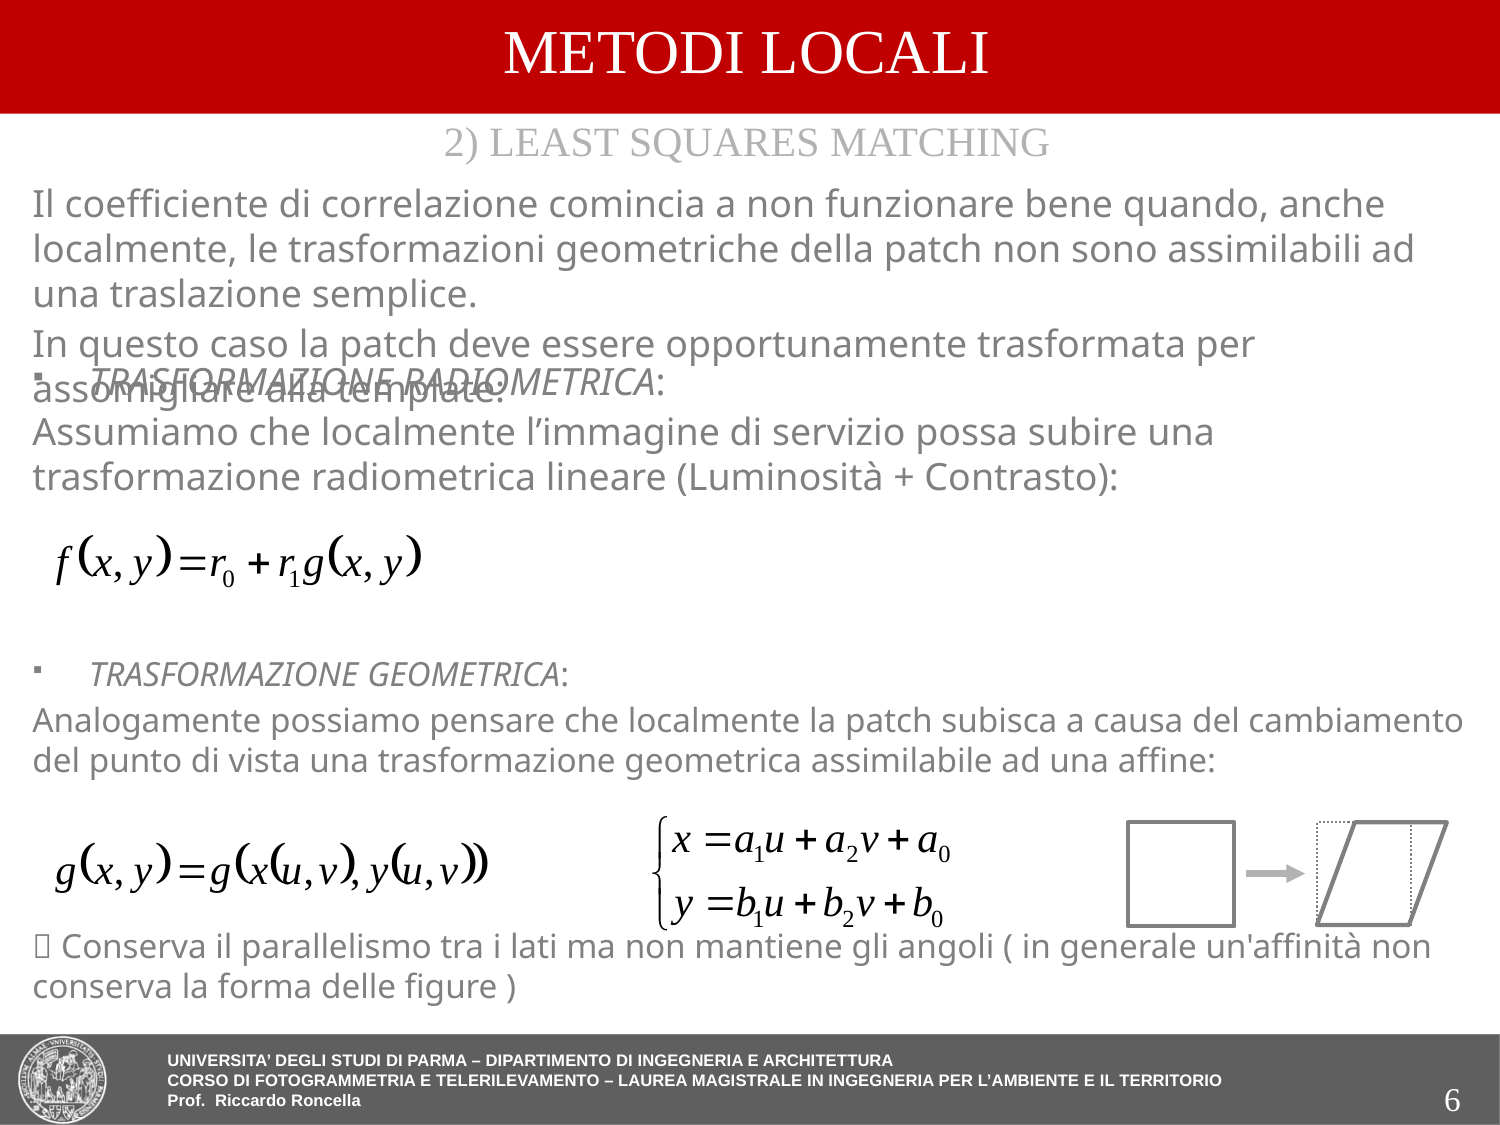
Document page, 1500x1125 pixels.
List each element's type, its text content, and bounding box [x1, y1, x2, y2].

text_box 6 [1429, 1070, 1500, 1125]
text_box 2) LEAST SQUARES MATCHING [0, 107, 1495, 172]
text_box Il coefficiente di correlazione comincia a non funzionare bene quando, anche localmente, le trasformazioni geometriche della patch non sono assimilabili ad una traslazione semplice. In questo caso la patch deve essere opportunamente trasformata per assomigliare alla template: [17, 171, 1483, 231]
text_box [46, 806, 963, 941]
text_box METODI LOCALI [0, 4, 1495, 94]
text_box TRASFORMAZIONE RADIOMETRICA: Assumiamo che localmente l’immagine di servizio possa subire una trasformazione radiometrica lineare (Luminosità + Contrasto): [17, 350, 1483, 409]
text_box TRASFORMAZIONE GEOMETRICA: Analogamente possiamo pensare che localmente la patch subisca a causa del cambiamento del punto di vista una trasformazione geometrica assimilabile ad una affine:  Conserva il parallelismo tra i lati ma non mantiene gli angoli ( in generale un'affinità non conserva la forma delle figure ) [17, 645, 1483, 704]
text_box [41, 533, 425, 599]
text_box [1127, 822, 1448, 927]
picture [17, 1035, 108, 1125]
